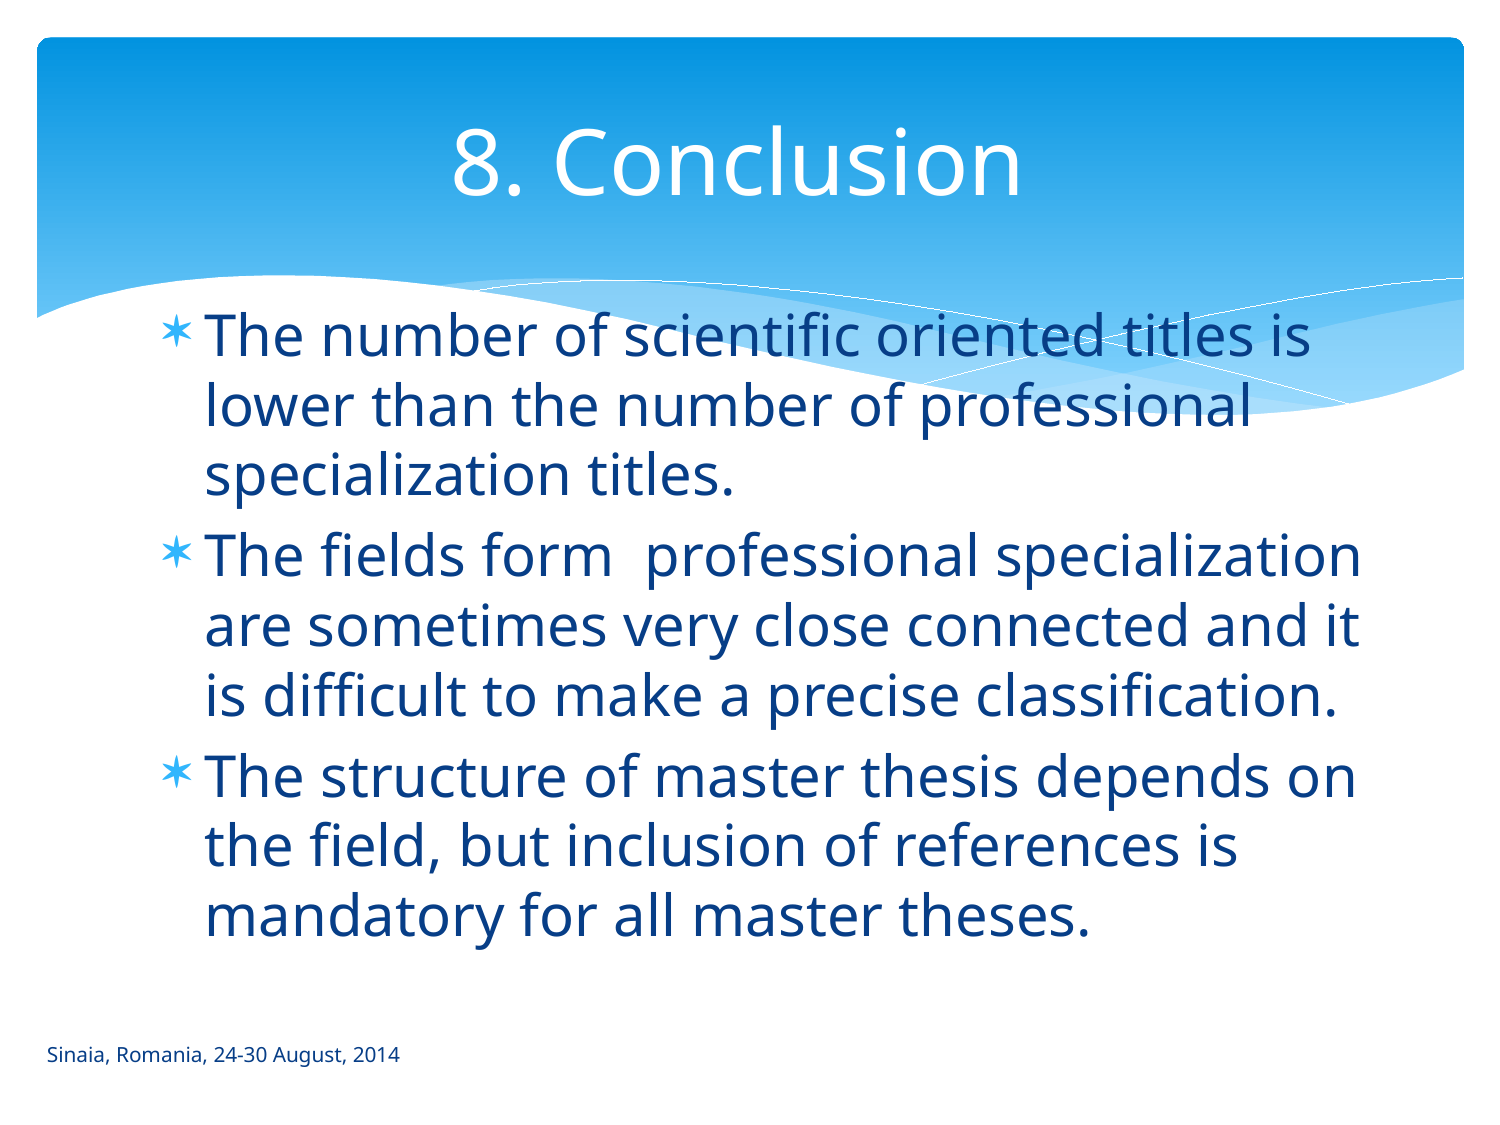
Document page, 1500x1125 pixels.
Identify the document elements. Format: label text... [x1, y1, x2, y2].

title 8. Conclusion [75, 55, 1425, 261]
footer Sinaia, Romania, 24-30 August, 2014 [31, 1025, 653, 1086]
list The number of scientific oriented titles is lower than the number of professional specialization titles. The fields form professional specialization are sometimes very close connected and it is difficult to make a precise classification. The structure of master thesis depends on the field, but inclusion of references is mandatory for all master theses. [147, 290, 1424, 965]
